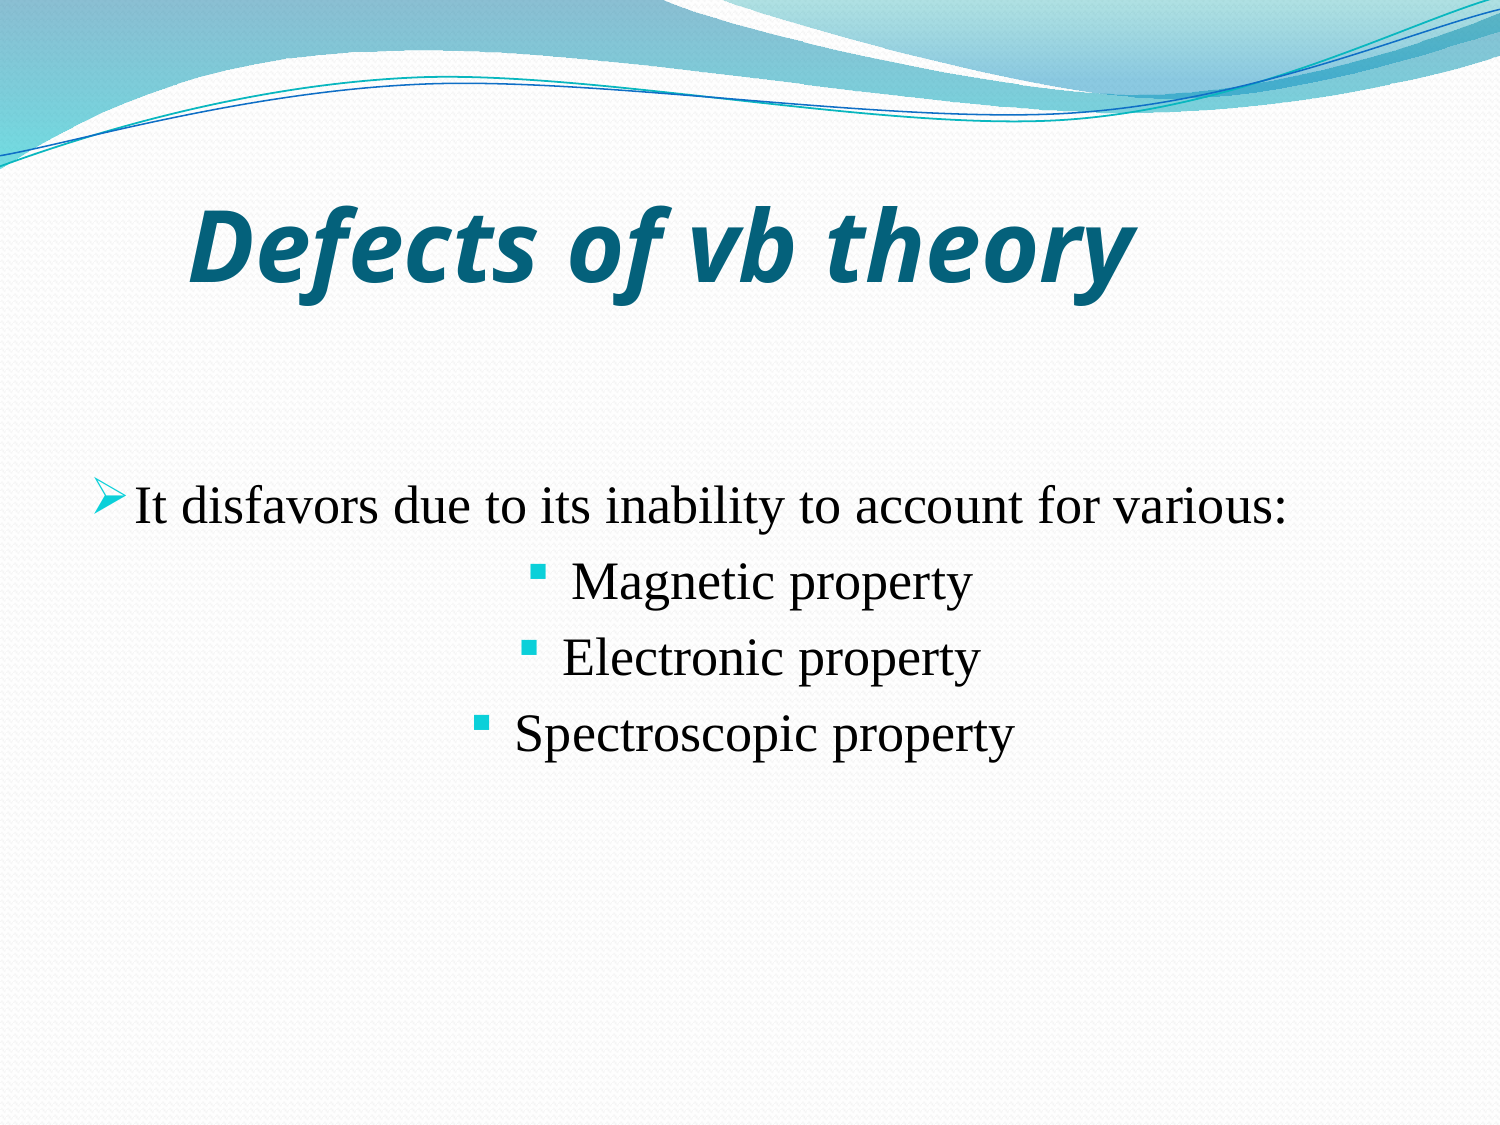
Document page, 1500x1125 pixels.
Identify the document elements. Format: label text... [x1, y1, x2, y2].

title Defects of vb theory [187, 115, 1425, 303]
list It disfavors due to its inability to account for various: Magnetic property Electronic property Spectroscopic property [75, 462, 1425, 1038]
